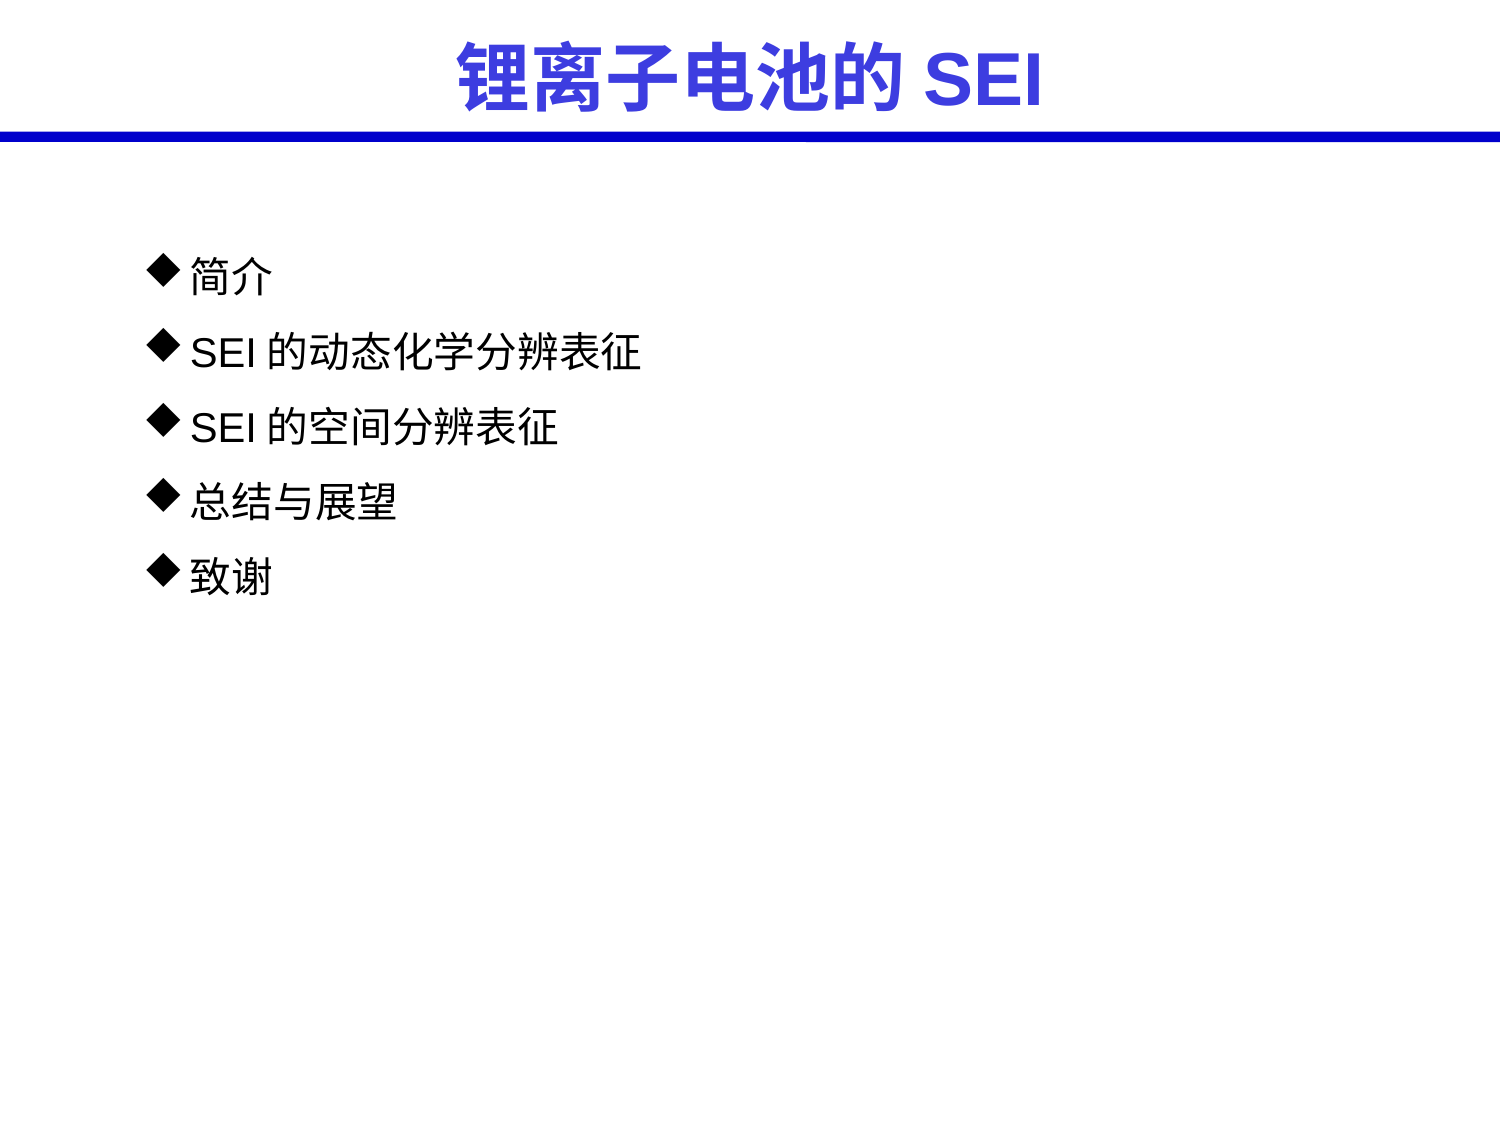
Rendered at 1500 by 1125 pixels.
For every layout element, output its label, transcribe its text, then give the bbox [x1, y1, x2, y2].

text_box 简介 SEI的动态化学分辨表征 SEI的空间分辨表征 总结与展望 致谢 [128, 218, 883, 609]
text_box 锂离子电池的SEI [0, 25, 1500, 137]
